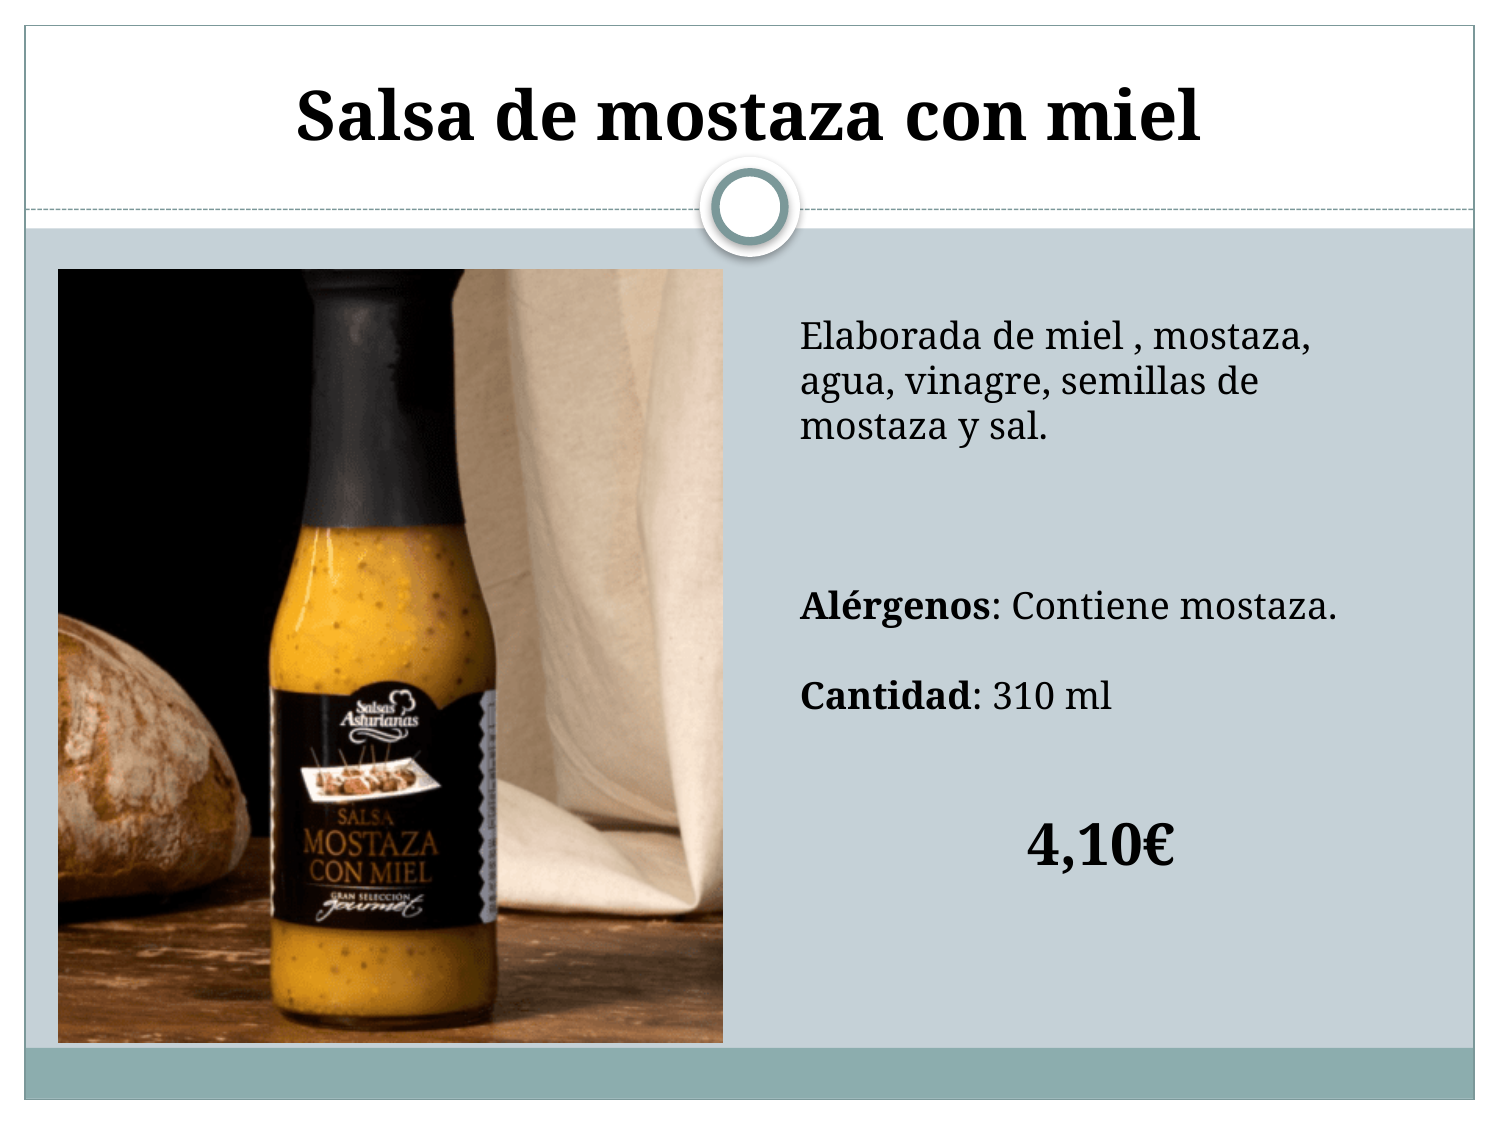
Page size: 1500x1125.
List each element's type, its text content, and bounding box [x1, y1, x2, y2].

title Salsa de mostaza con miel [49, 37, 1450, 162]
text_box Elaborada de miel , mostaza, agua, vinagre, semillas de mostaza y sal. Alérgenos: Contiene mostaza. Cantidad: 310 ml 4,10€ [785, 304, 1418, 885]
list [58, 269, 723, 1044]
